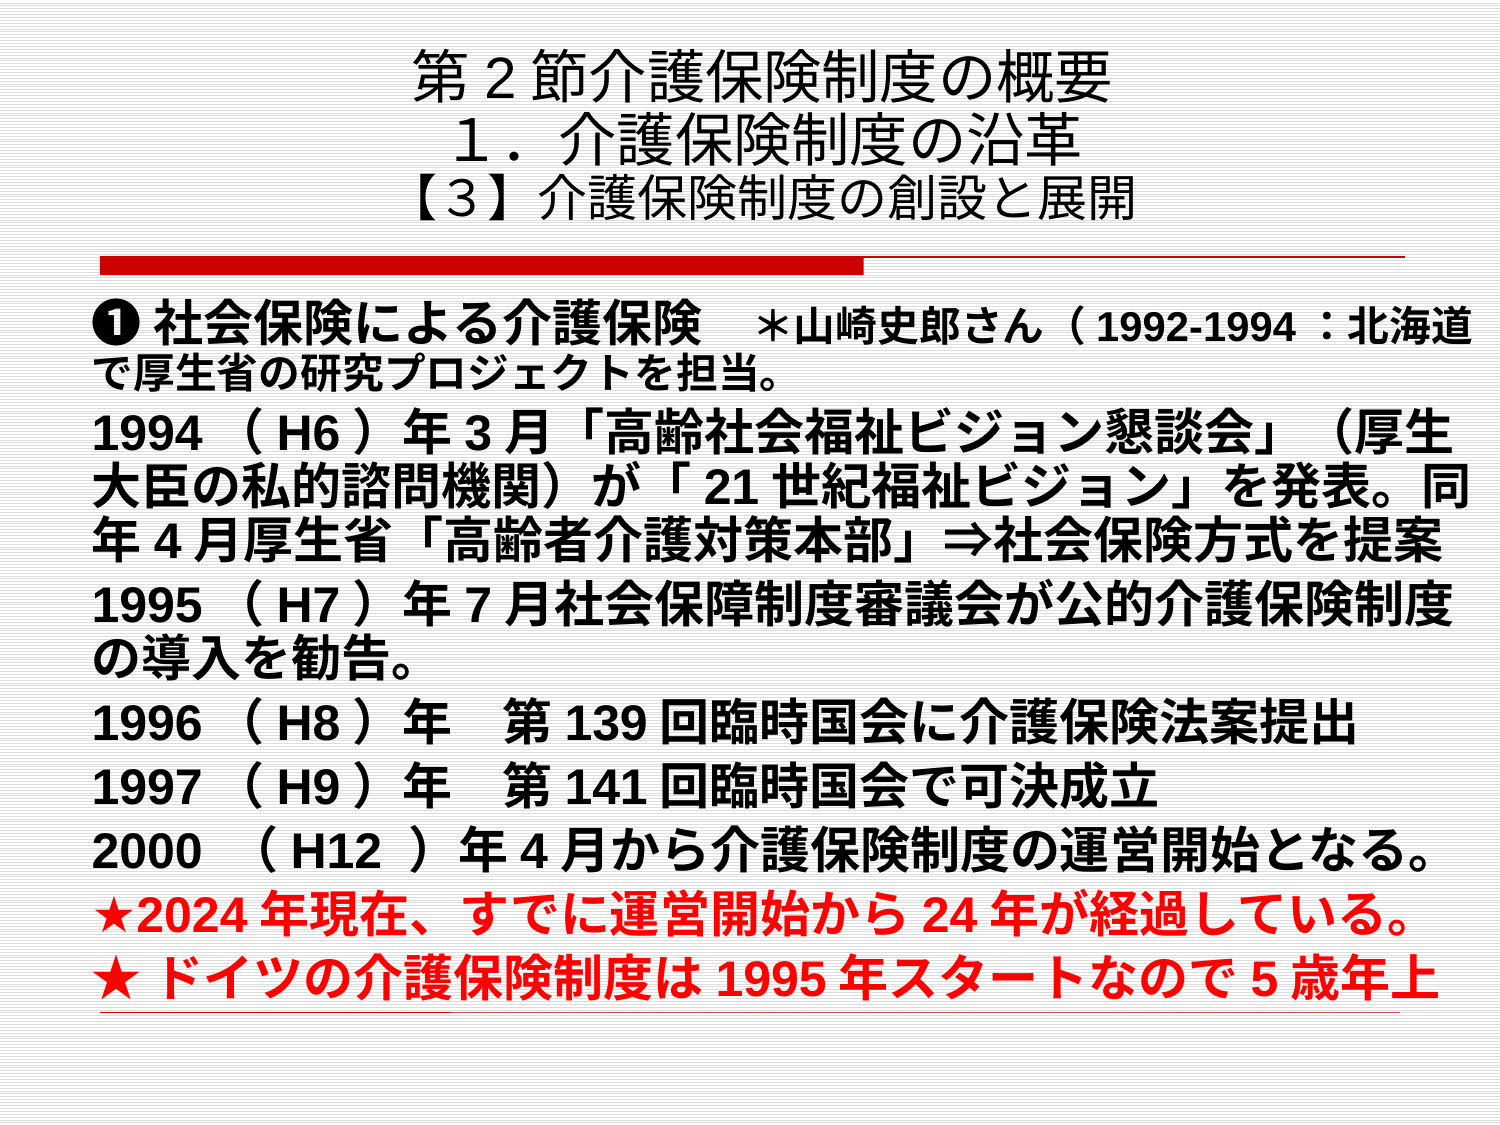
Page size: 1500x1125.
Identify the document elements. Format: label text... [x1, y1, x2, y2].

list ❶社会保険による介護保険 ＊山崎史郎さん（1992‐1994：北海道で厚生省の研究プロジェクトを担当。 1994（H6）年3月「高齢社会福祉ビジョン懇談会」（厚生大臣の私的諮問機関）が「21世紀福祉ビジョン」を発表。同年4月厚生省「高齢者介護対策本部」⇒社会保険方式を提案 1995（H7）年7月社会保障制度審議会が公的介護保険制度の導入を勧告。 1996（H8）年 第139回臨時国会に介護保険法案提出 1997（H9）年 第141回臨時国会で可決成立 2000 （H12 ）年4月から介護保険制度の運営開始となる。 ★2024年現在、すでに運営開始から24年が経過している。 ★ドイツの介護保険制度は1995年スタートなので5歳年上 [76, 290, 1500, 1000]
title 第2節介護保険制度の概要 １．介護保険制度の沿革 【３】介護保険制度の創設と展開 [94, 77, 1359, 269]
